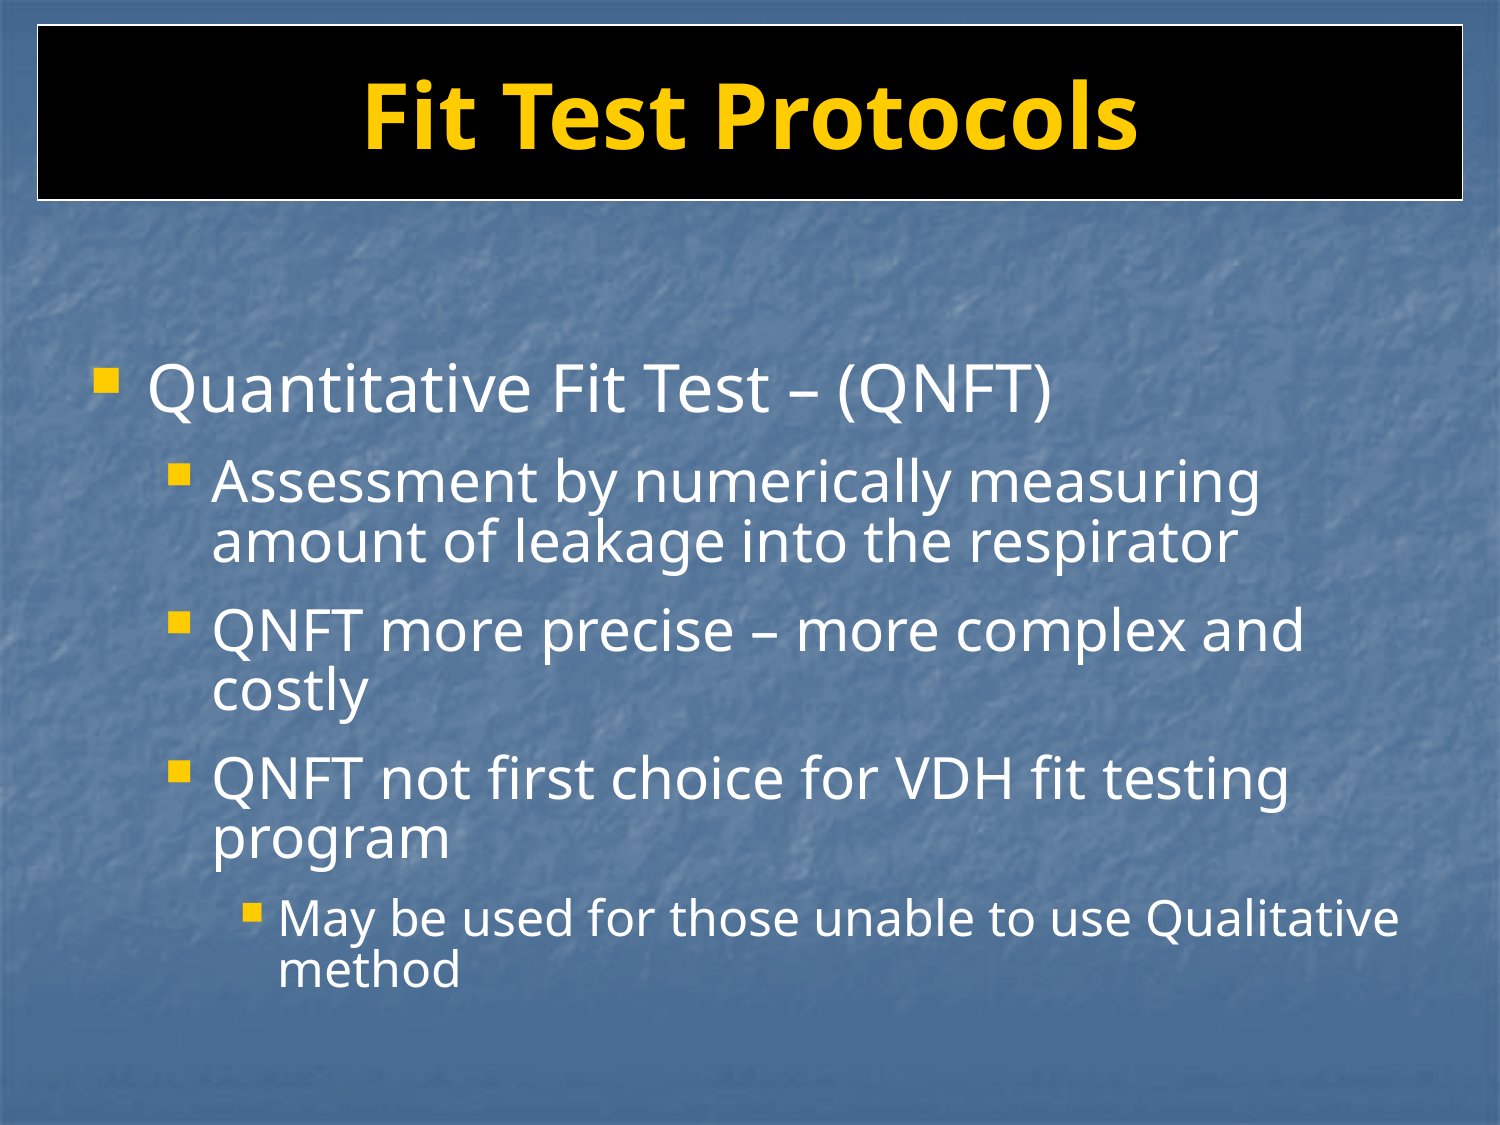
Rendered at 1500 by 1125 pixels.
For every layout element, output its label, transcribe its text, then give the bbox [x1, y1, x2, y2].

title Fit Test Protocols [37, 24, 1463, 201]
list Quantitative Fit Test – (QNFT) Assessment by numerically measuring amount of leakage into the respirator QNFT more precise – more complex and costly QNFT not first choice for VDH fit testing program May be used for those unable to use Qualitative method [74, 287, 1426, 963]
